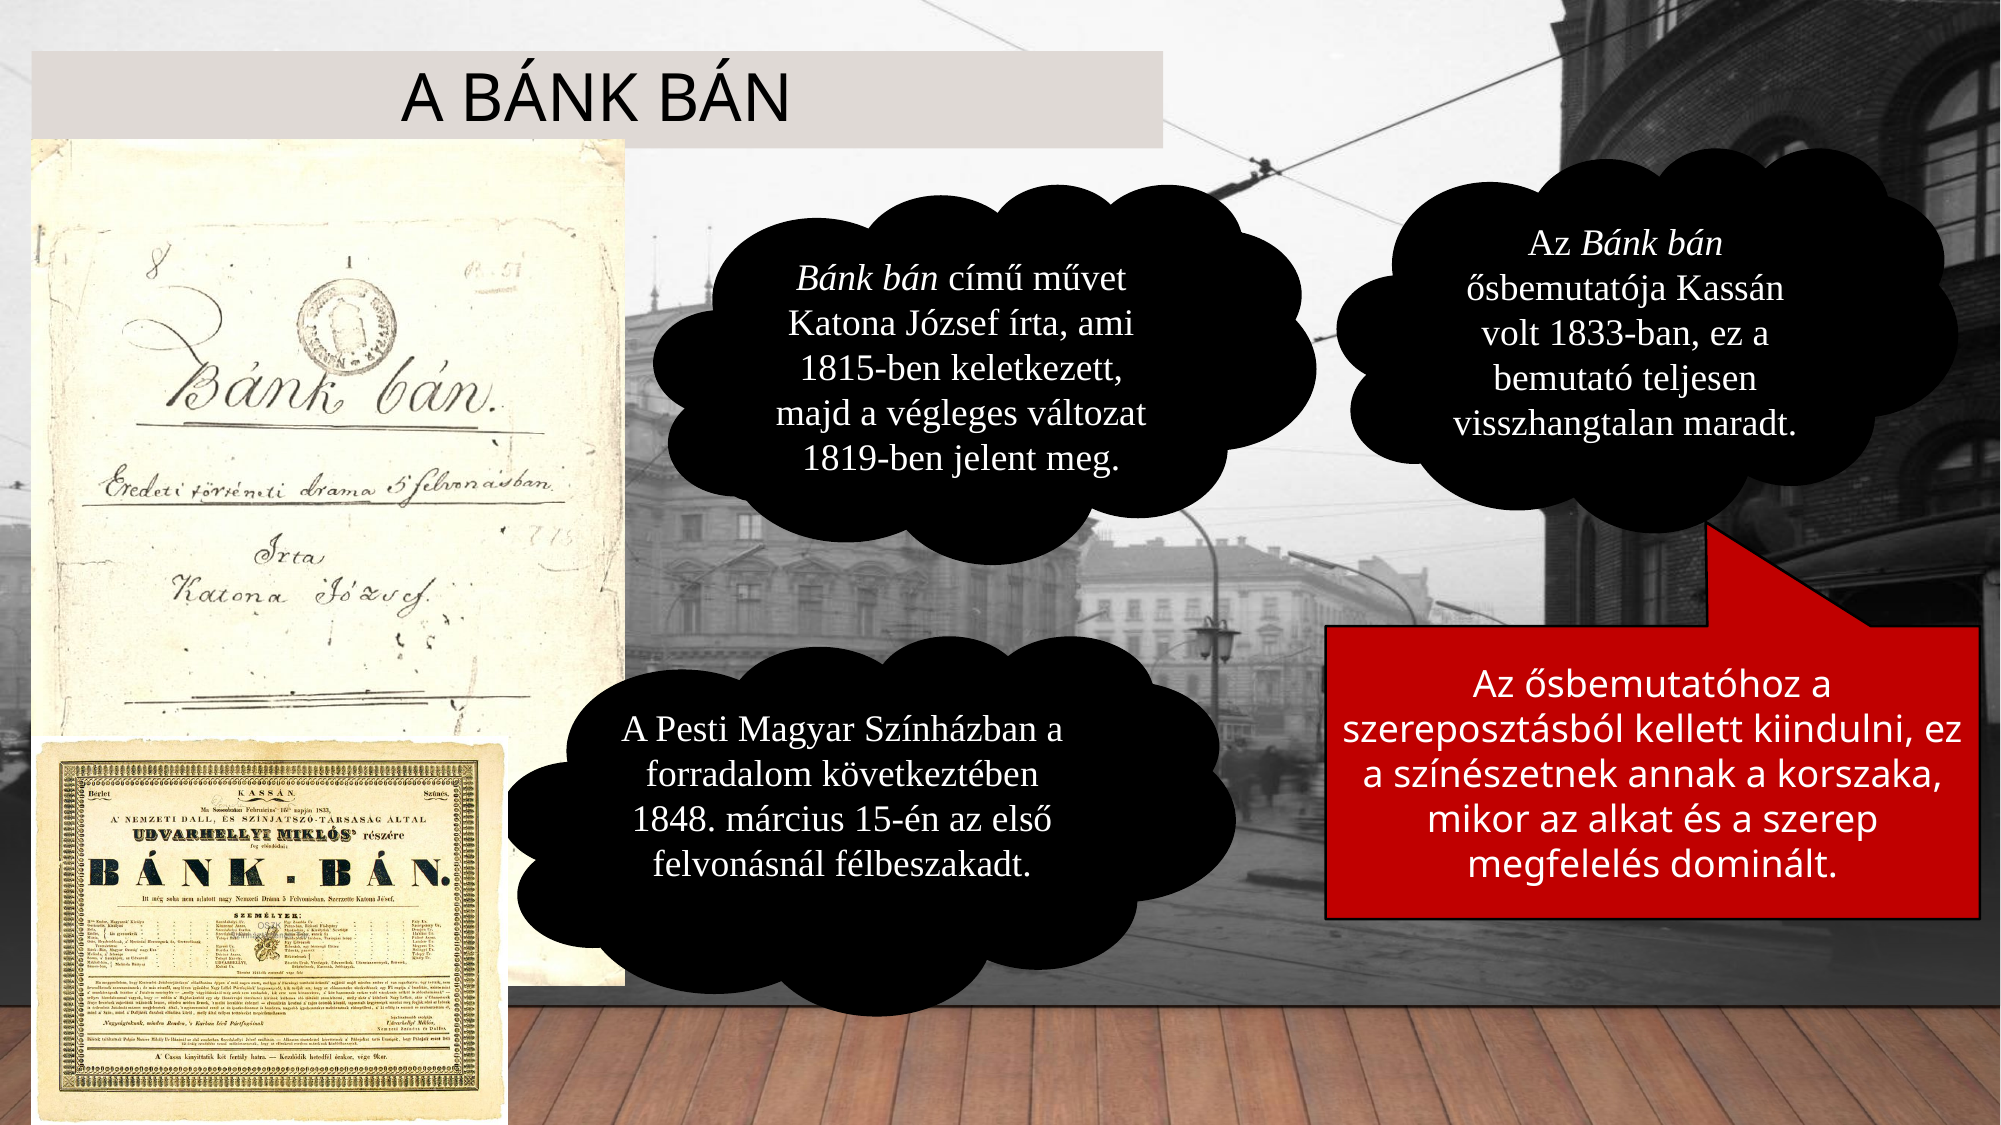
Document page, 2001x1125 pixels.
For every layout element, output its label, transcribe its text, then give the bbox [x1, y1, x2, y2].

text_box Az Bánk bán ősbemutatója Kassán volt 1833-ban, ez a bemutató teljesen visszhangtalan maradt. [1336, 148, 1959, 534]
picture [0, 0, 2001, 1125]
text_box Bánk bán című művet Katona József írta, ami 1815-ben keletkezett, majd a végleges változat 1819-ben jelent meg. [653, 184, 1317, 566]
text_box A Pesti Magyar Színházban a forradalom következtében 1848. március 15-én az első felvonásnál félbeszakadt. [625, 636, 1236, 1017]
title A BÁNK BÁN [31, 51, 1164, 149]
text_box Az ősbemutatóhoz a szereposztásból kellett kiindulni, ez a színészetnek annak a korszaka, mikor az alkat és a szerep megfelelés dominált. [1324, 520, 1982, 921]
